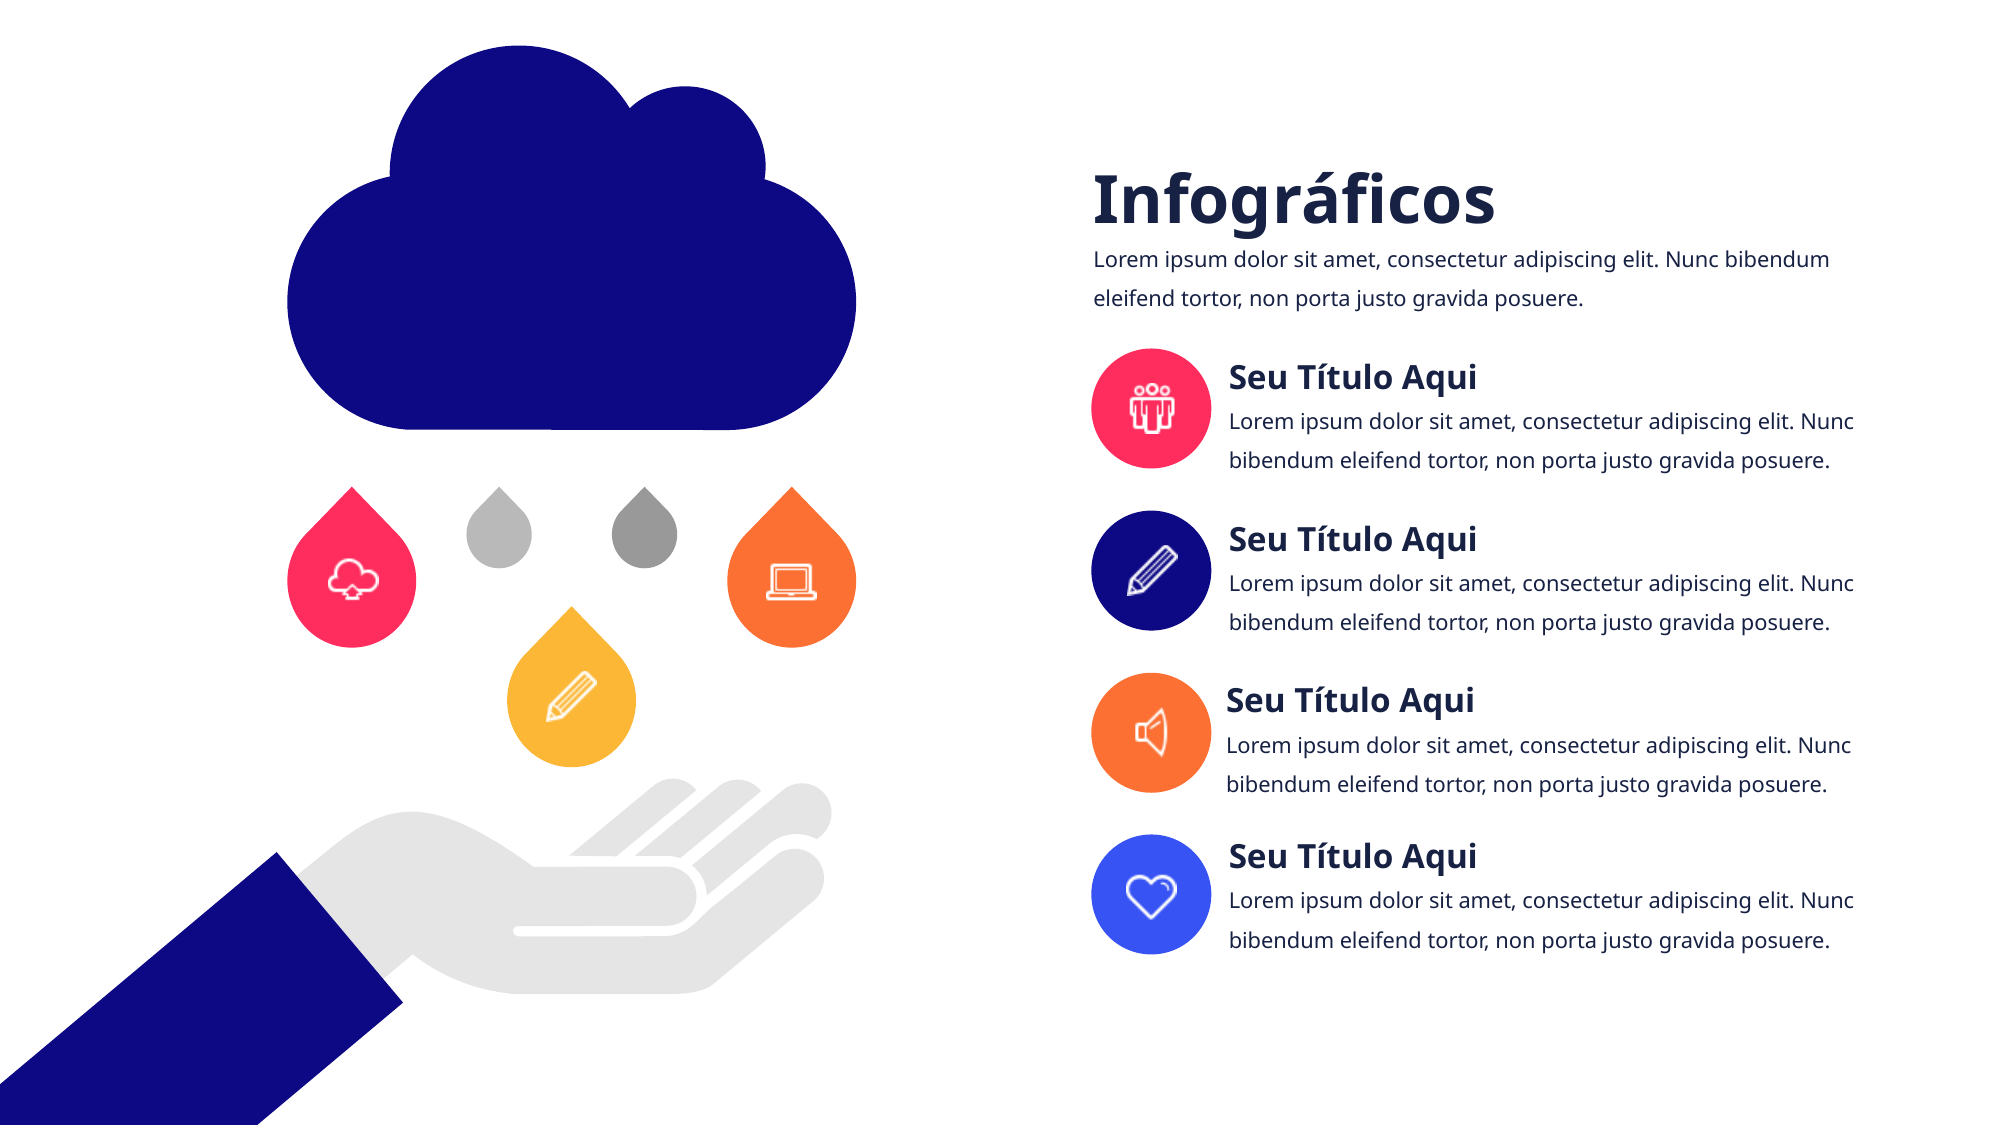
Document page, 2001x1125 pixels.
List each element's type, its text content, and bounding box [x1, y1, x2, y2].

text_box Seu Título Aqui [1213, 828, 1872, 866]
picture [1126, 872, 1177, 923]
picture [328, 554, 379, 605]
text_box Infográficos [1078, 149, 1901, 224]
text_box Seu Título Aqui [1213, 348, 1872, 386]
text_box Seu Título Aqui [1213, 510, 1872, 549]
text_box [1090, 671, 1211, 794]
picture [1126, 707, 1177, 758]
picture [766, 556, 817, 607]
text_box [0, 45, 857, 1125]
text_box Lorem ipsum dolor sit amet, consectetur adipiscing elit. Nunc bibendum eleifend tortor, non porta justo gravida posuere. [1213, 866, 1872, 960]
text_box Lorem ipsum dolor sit amet, consectetur adipiscing elit. Nunc bibendum eleifend tortor, non porta justo gravida posuere. [1211, 710, 1870, 805]
text_box [1090, 509, 1213, 632]
picture [546, 671, 597, 722]
text_box Lorem ipsum dolor sit amet, consectetur adipiscing elit. Nunc bibendum eleifend tortor, non porta justo gravida posuere. [1213, 386, 1872, 481]
picture [1127, 545, 1178, 596]
text_box [1090, 833, 1213, 956]
text_box Seu Título Aqui [1211, 672, 1870, 710]
text_box Lorem ipsum dolor sit amet, consectetur adipiscing elit. Nunc bibendum eleifend tortor, non porta justo gravida posuere. [1213, 549, 1872, 643]
text_box Lorem ipsum dolor sit amet, consectetur adipiscing elit. Nunc bibendum eleifend tortor, non porta justo gravida posuere. [1078, 224, 1901, 319]
text_box [1090, 347, 1213, 470]
picture [1127, 383, 1178, 434]
